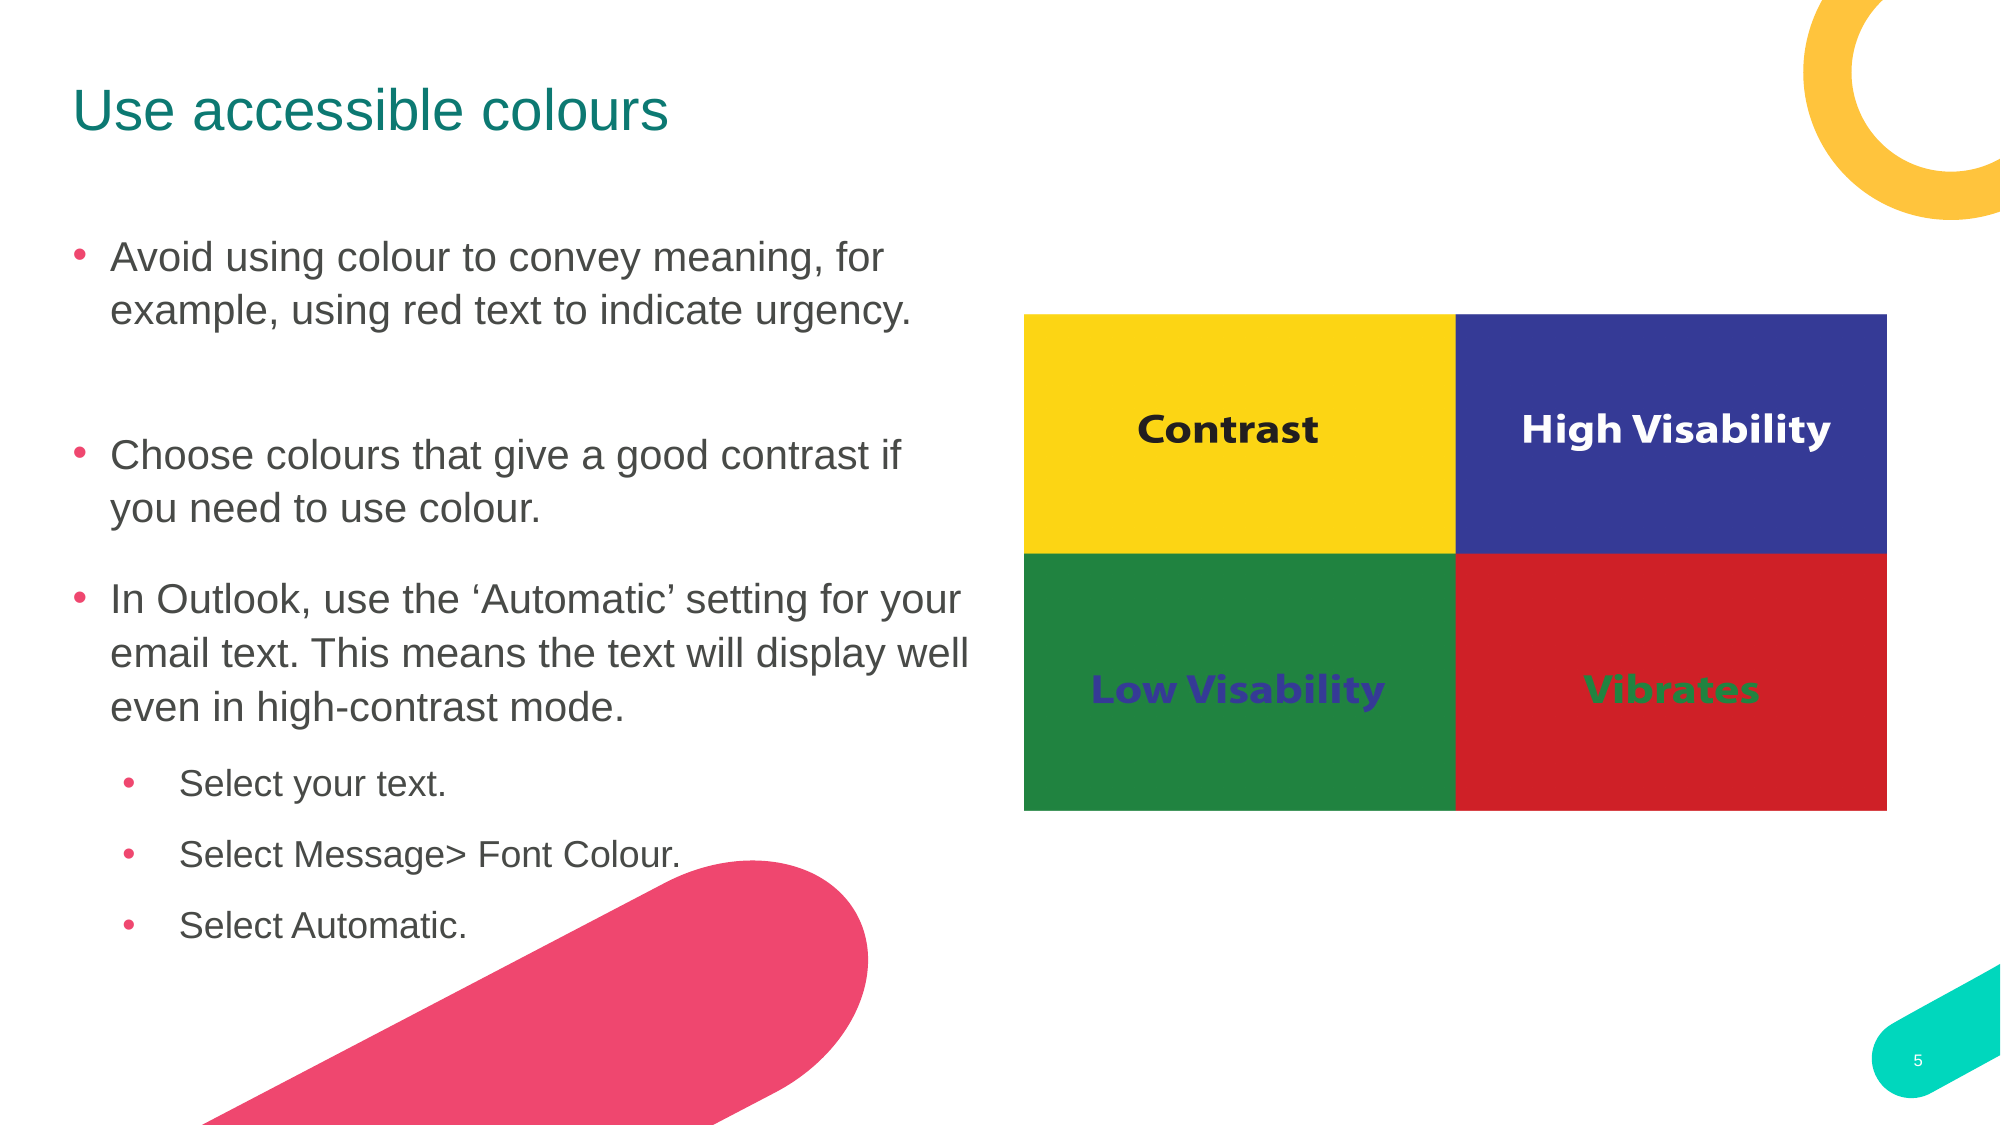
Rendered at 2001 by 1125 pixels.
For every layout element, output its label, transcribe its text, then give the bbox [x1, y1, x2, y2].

list Avoid using colour to convey meaning, for example, using red text to indicate urgency. Choose colours that give a good contrast if you need to use colour. In Outlook, use the ‘Automatic’ setting for your email text. This means the text will display well even in high-contrast mode. Select your text. Select Message> Font Colour. Select Automatic. [72, 225, 976, 1088]
slide_number 5 [1850, 1050, 1923, 1088]
text_box [199, 859, 870, 1125]
text_box [1802, 0, 2000, 222]
title Use accessible colours [72, 72, 1928, 226]
picture [1024, 314, 1887, 811]
